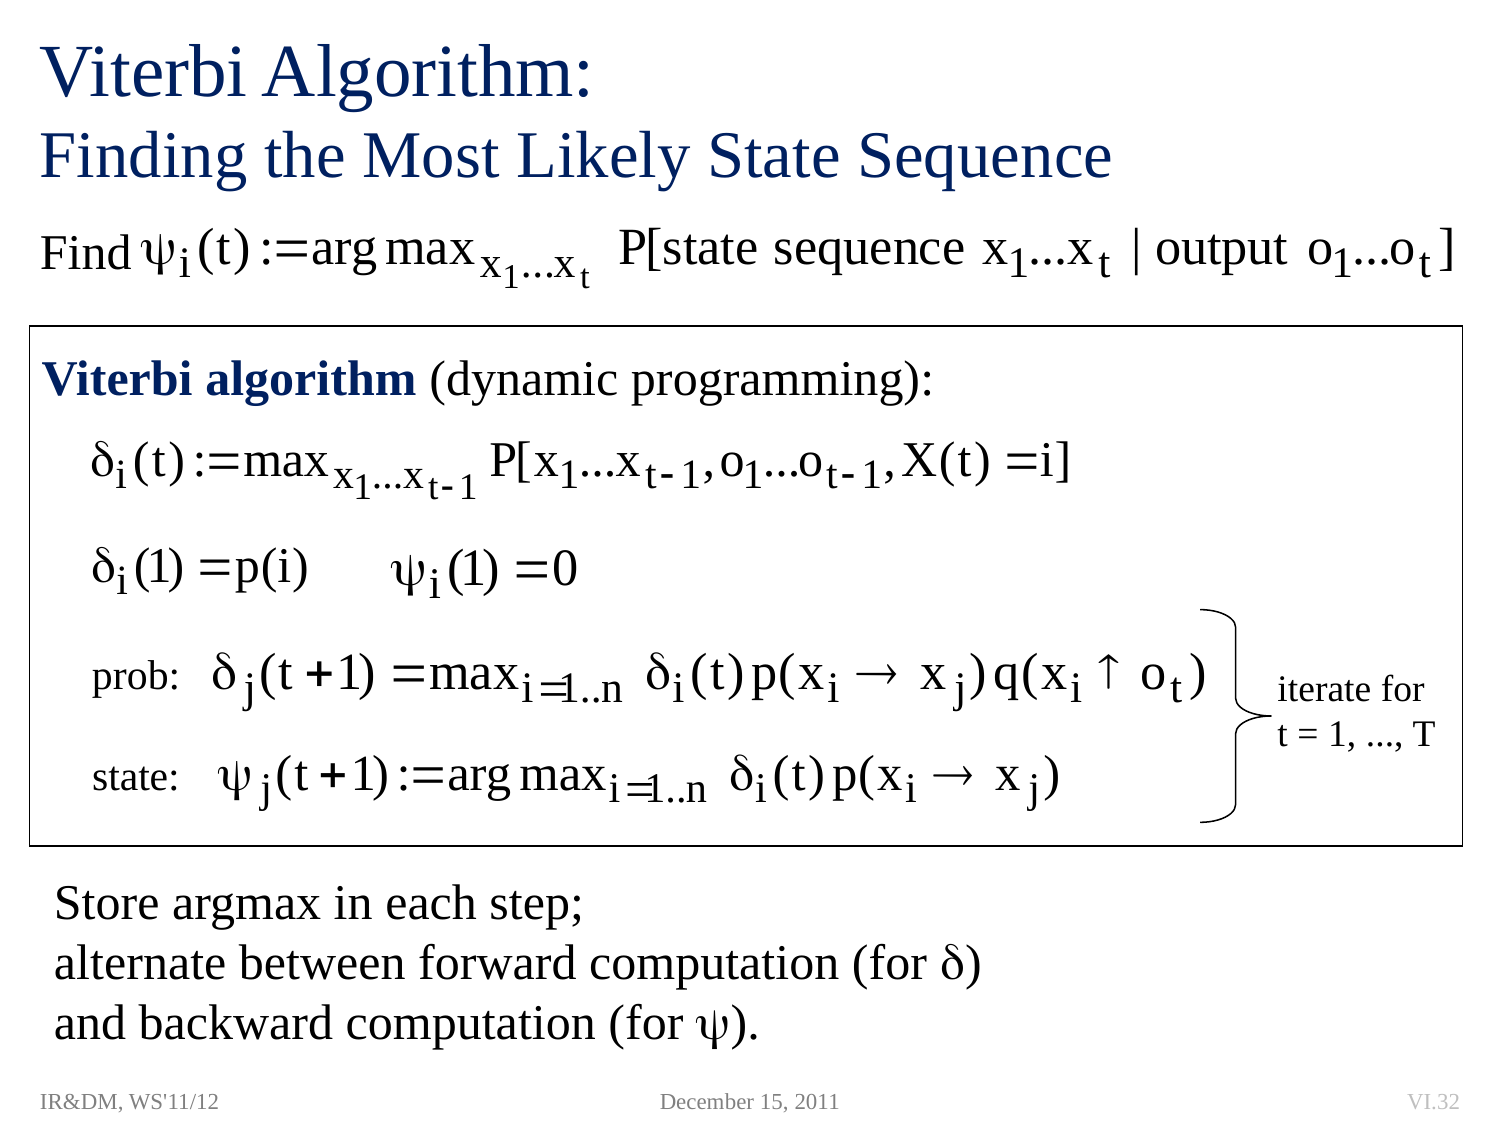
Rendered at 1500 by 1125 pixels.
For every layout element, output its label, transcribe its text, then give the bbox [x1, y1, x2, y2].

title Viterbi Algorithm: Finding the Most Likely State Sequence [24, 50, 1475, 163]
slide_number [575, 1074, 925, 1125]
text_box Find [25, 212, 131, 288]
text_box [211, 739, 1069, 825]
text_box [29, 326, 1463, 846]
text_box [383, 532, 585, 608]
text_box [87, 432, 1074, 506]
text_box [133, 212, 1464, 300]
text_box Store argmax in each step; alternate between forward computation (for ) and backward computation (for ). [39, 862, 997, 1058]
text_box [204, 632, 1216, 725]
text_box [88, 538, 312, 600]
slide_number VI.32 [1149, 1074, 1475, 1125]
footer IR&DM, WS'11/12 [24, 1074, 475, 1125]
